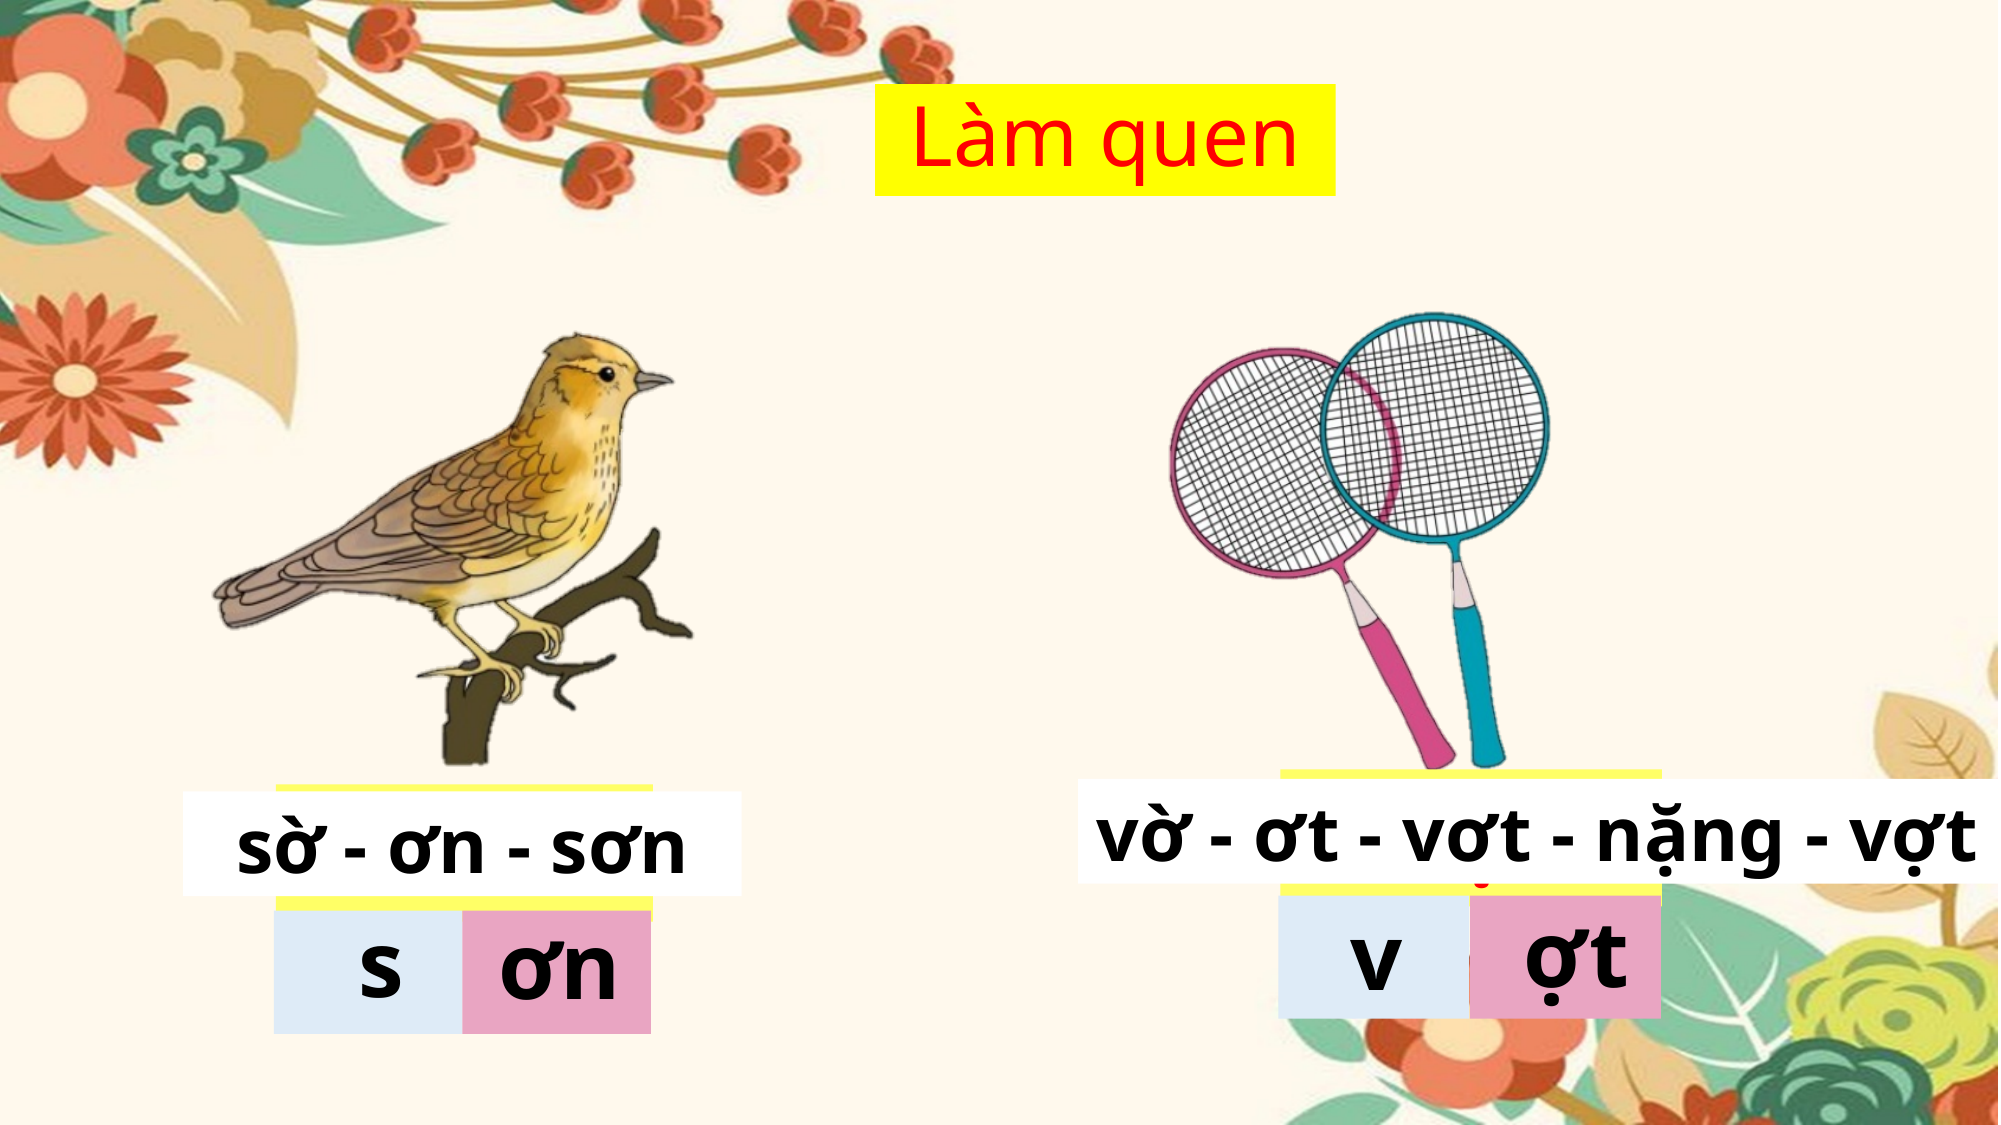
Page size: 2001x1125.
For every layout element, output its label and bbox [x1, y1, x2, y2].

text_box [1278, 769, 1663, 1025]
picture [204, 321, 710, 777]
picture [1165, 302, 1562, 777]
list [0, 0, 1998, 1125]
text_box [273, 784, 654, 1041]
